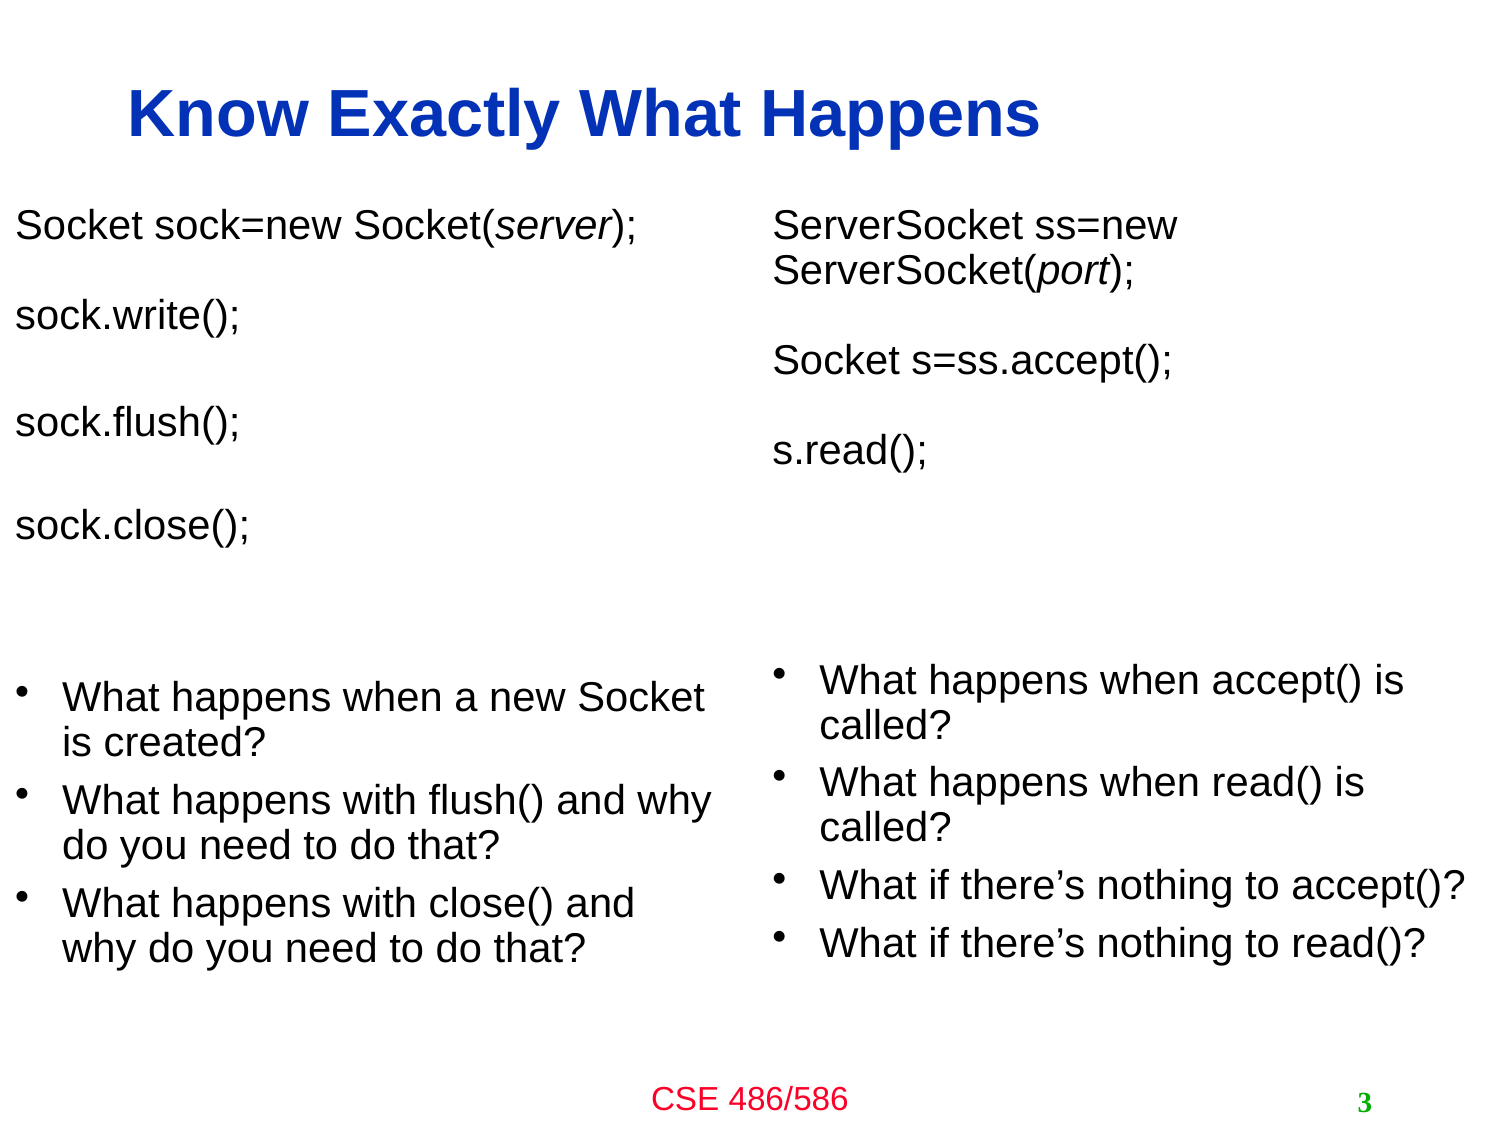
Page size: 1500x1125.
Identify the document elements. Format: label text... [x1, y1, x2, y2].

list Socket sock=new Socket(server); sock.write(); sock.flush(); sock.close(); What happens when a new Socket is created? What happens with flush() and why do you need to do that? What happens with close() and why do you need to do that? [0, 195, 733, 1005]
slide_number 3 [1074, 1076, 1388, 1125]
list ServerSocket ss=new ServerSocket(port); Socket s=ss.accept(); s.read(); What happens when accept() is called? What happens when read() is called? What if there’s nothing to accept()? What if there’s nothing to read()? [756, 195, 1500, 1005]
title Know Exactly What Happens [112, 53, 1310, 176]
